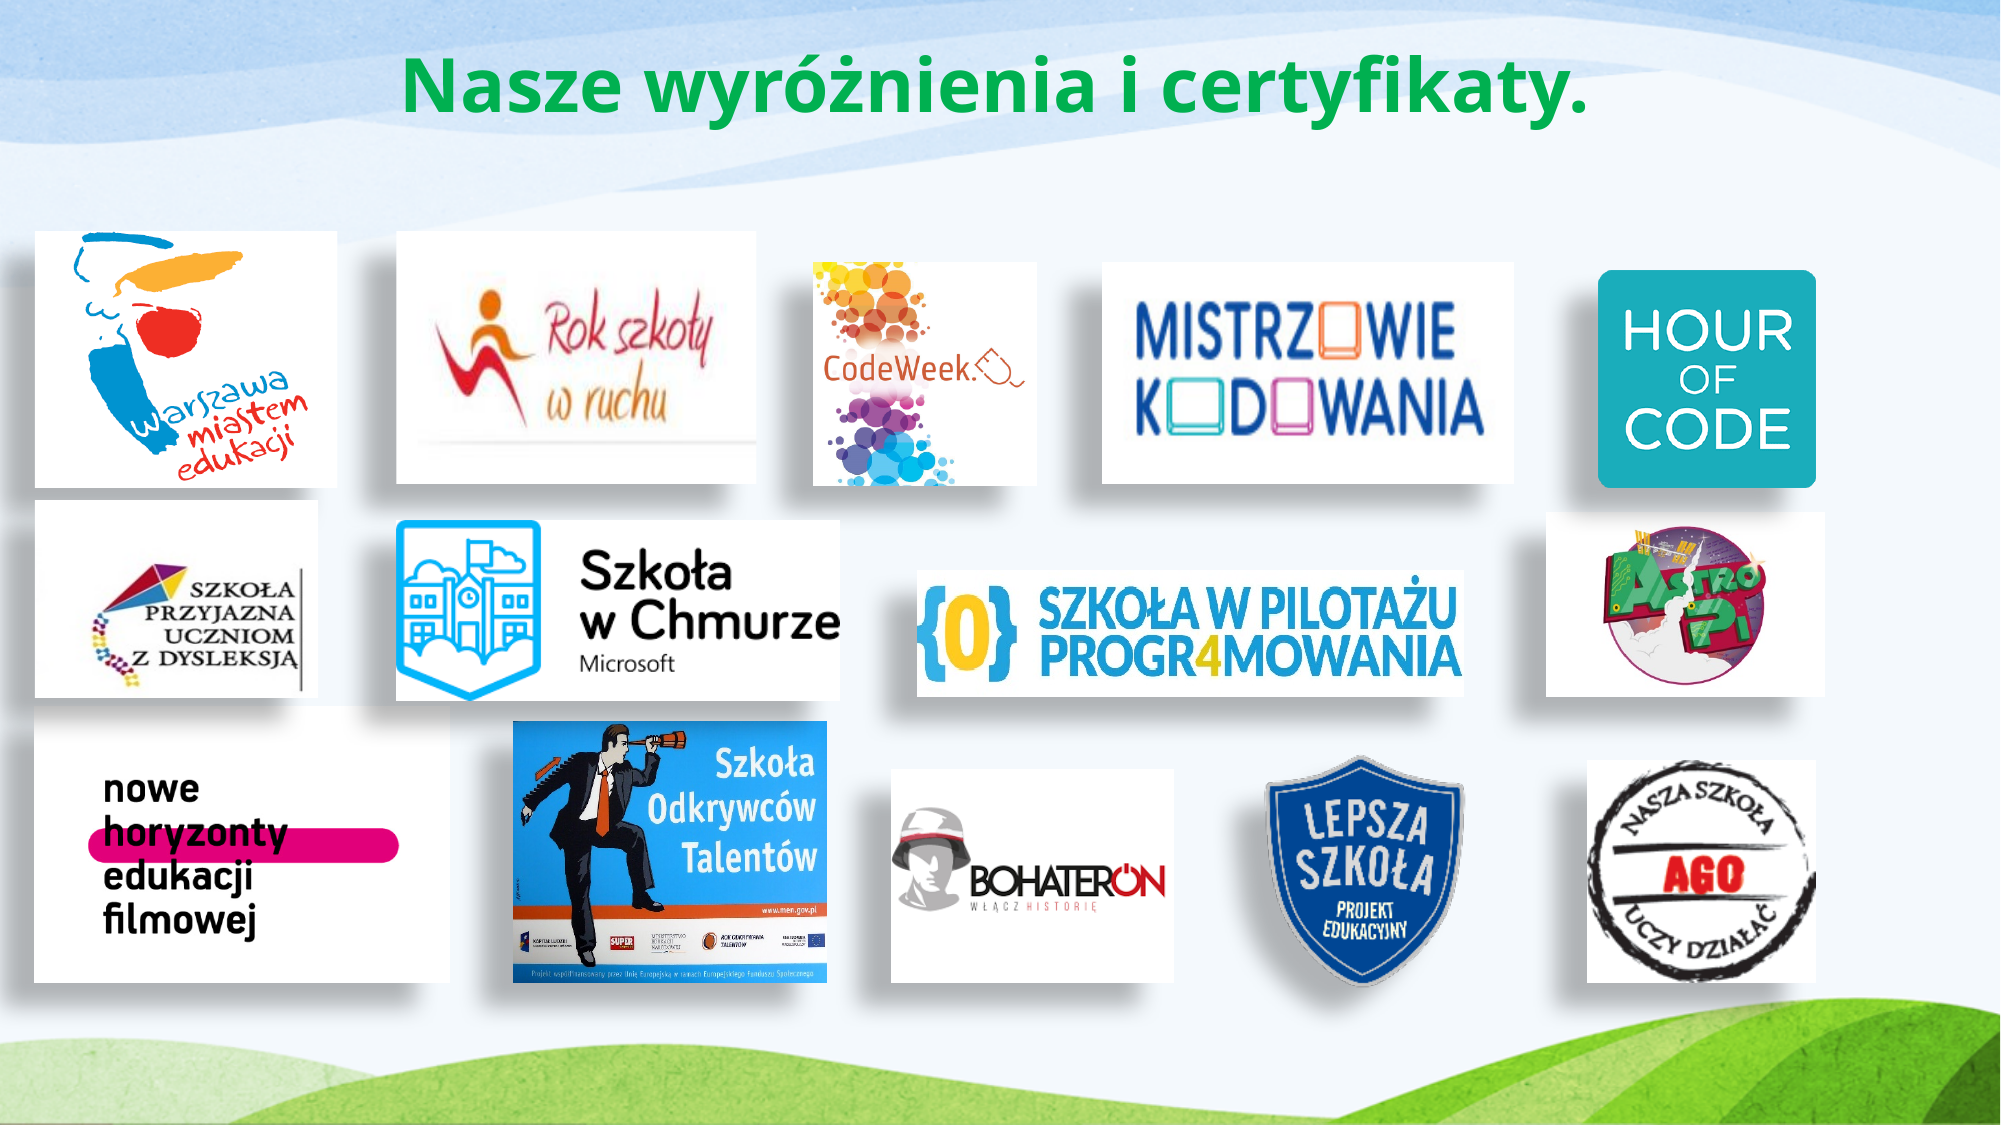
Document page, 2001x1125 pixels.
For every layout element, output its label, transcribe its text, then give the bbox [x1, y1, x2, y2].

picture [0, 0, 2001, 1125]
text_box Nasze wyróżnienia i certyfikaty. [65, 0, 1926, 135]
